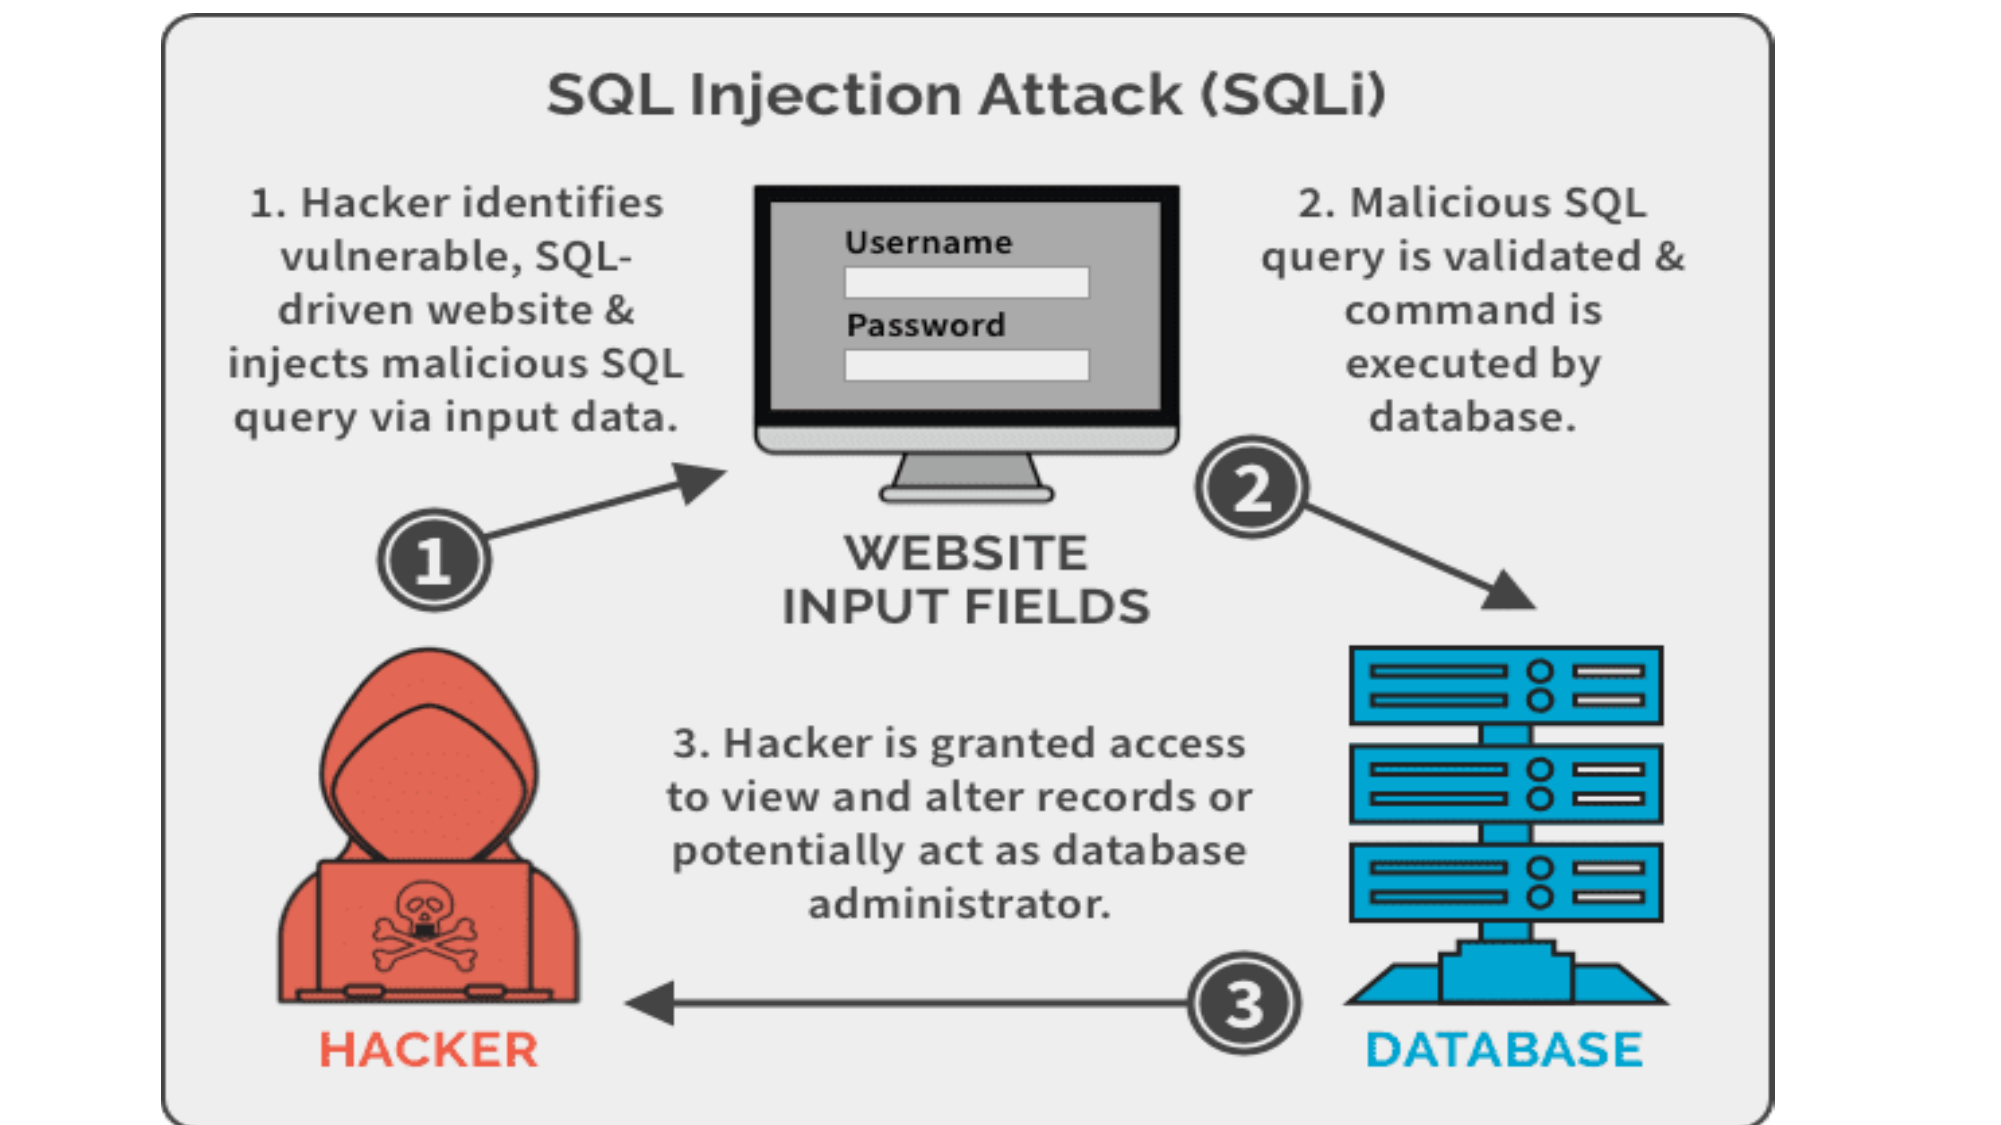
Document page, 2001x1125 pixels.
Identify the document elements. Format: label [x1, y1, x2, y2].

list [161, 13, 1775, 1125]
